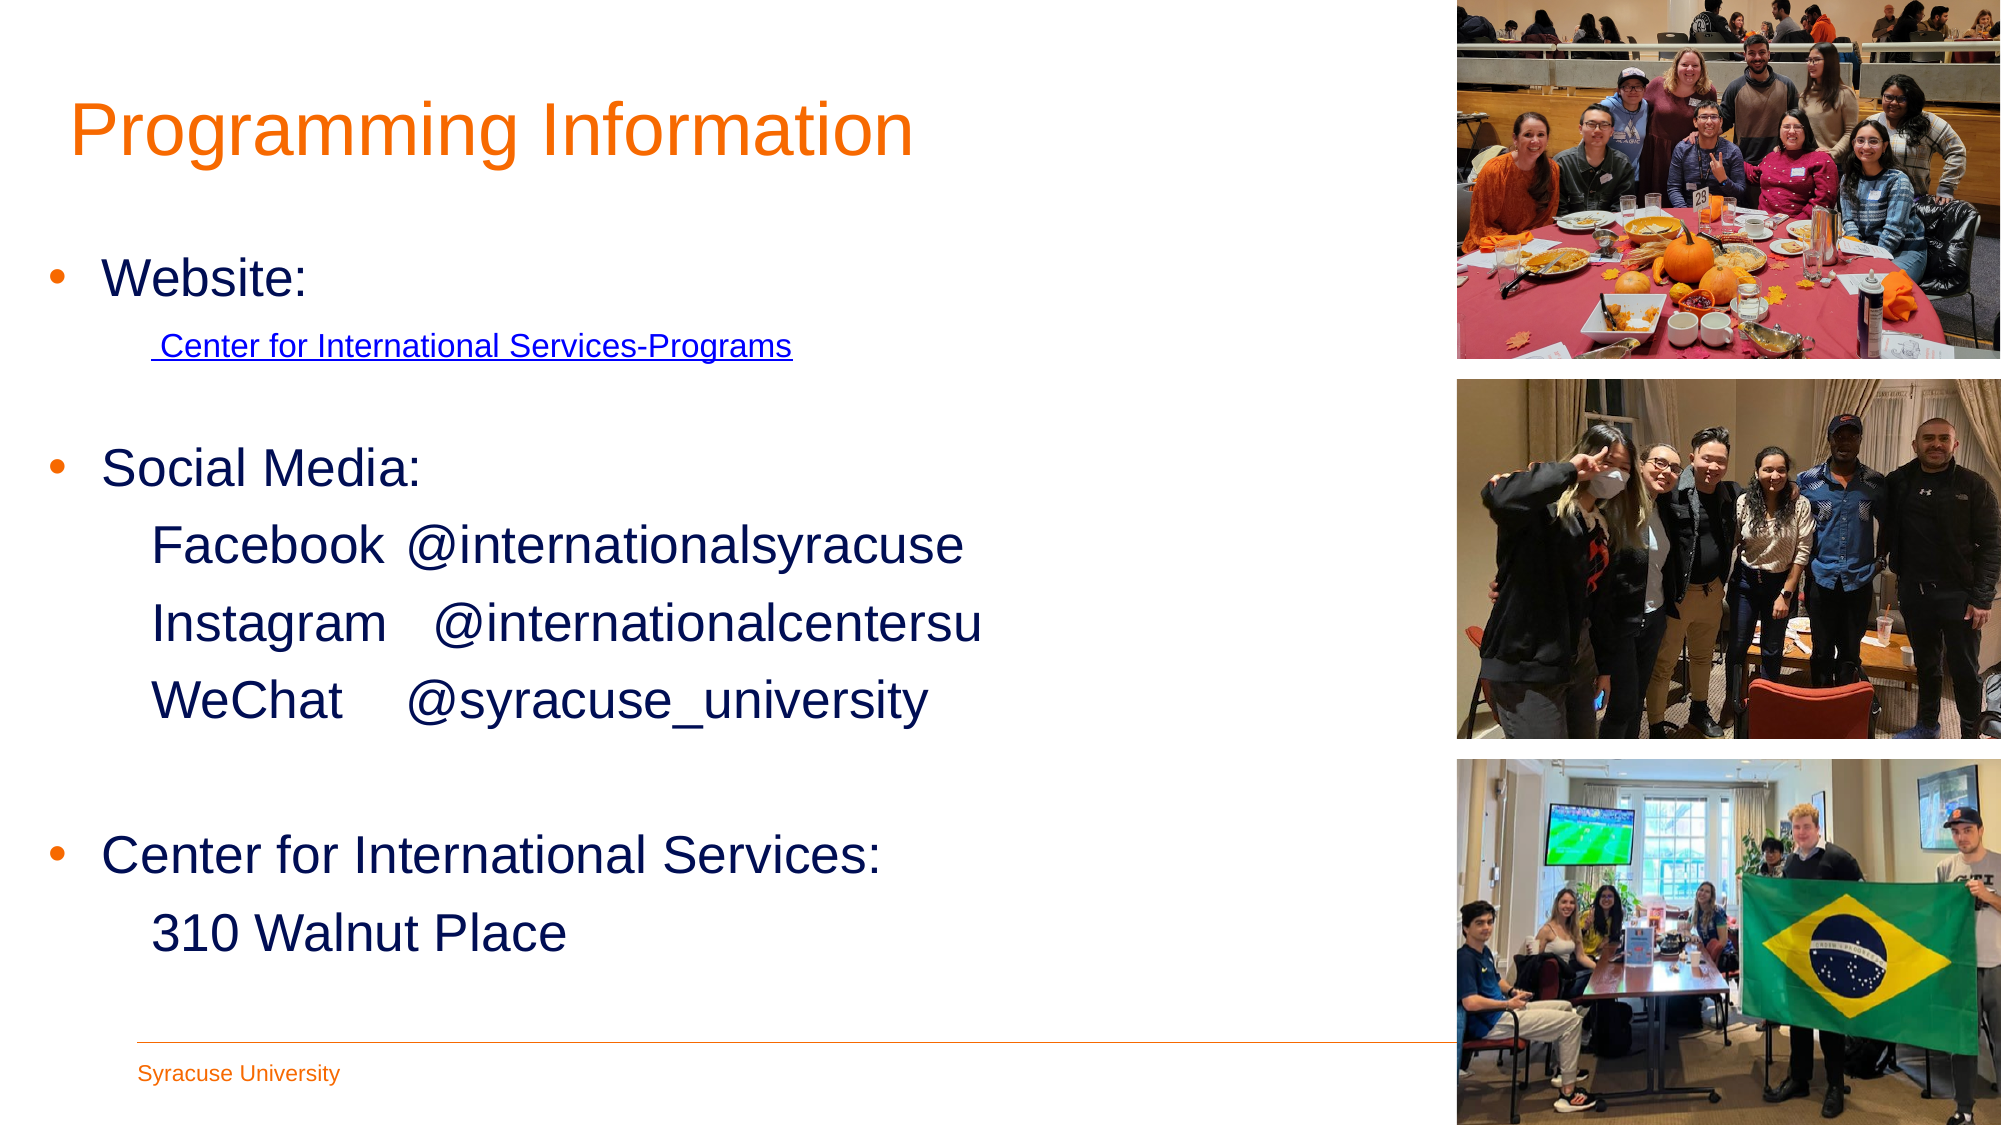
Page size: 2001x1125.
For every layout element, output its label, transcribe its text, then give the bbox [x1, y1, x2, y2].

list Website: Center for International Services-Programs Social Media: Facebook @internationalsyracuse Instagram @internationalcentersu WeChat @syracuse_university Center for International Services: 310 Walnut Place [31, 250, 1757, 965]
picture [1456, 0, 2001, 359]
picture [1456, 379, 2001, 739]
title Programming Information [69, 22, 1451, 241]
picture [1456, 759, 2001, 1125]
